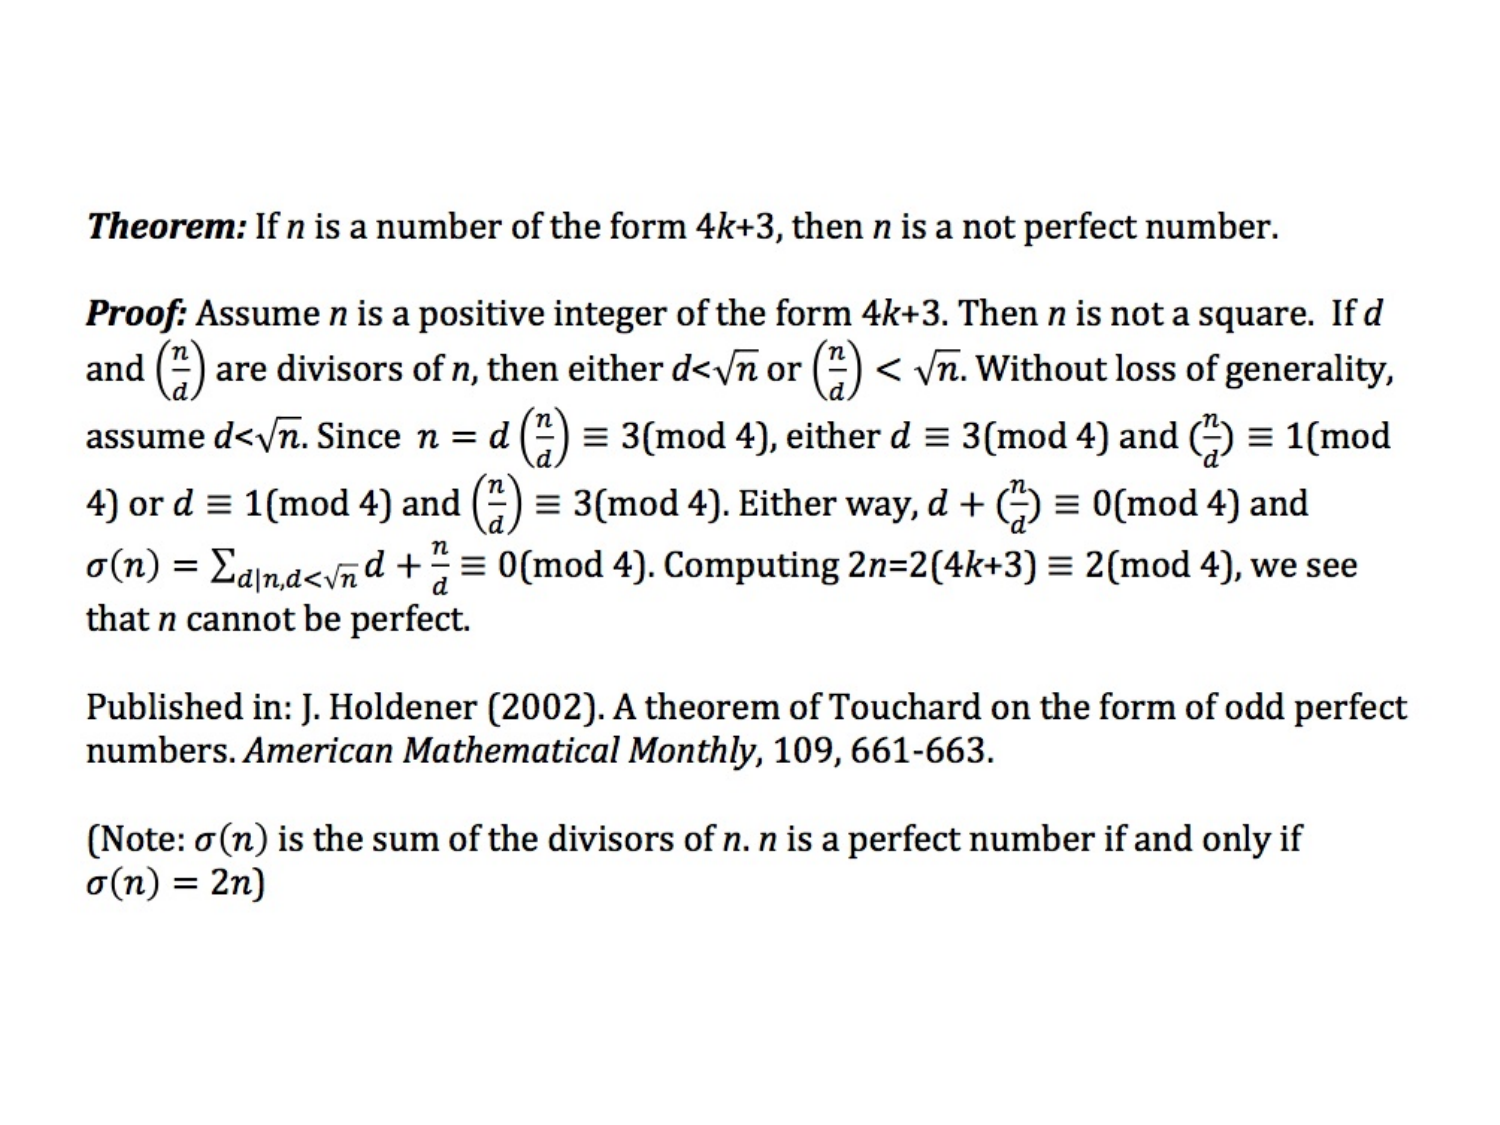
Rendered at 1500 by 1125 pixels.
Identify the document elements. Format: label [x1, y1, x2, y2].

picture [0, 149, 1500, 974]
